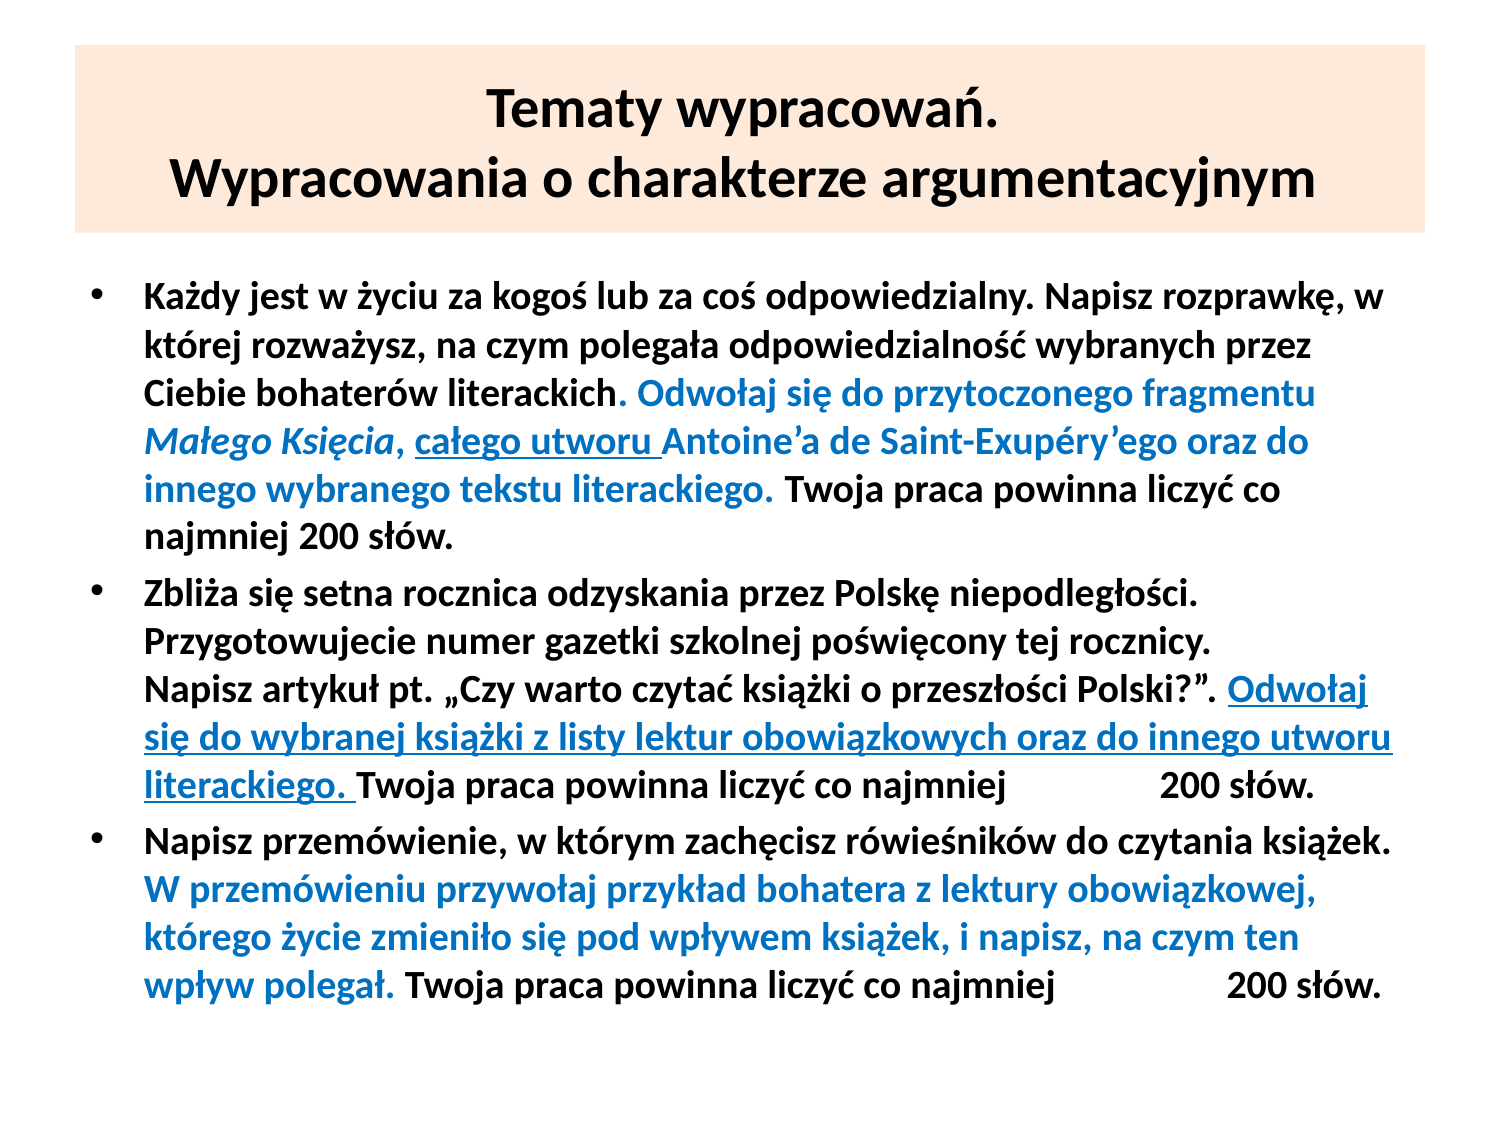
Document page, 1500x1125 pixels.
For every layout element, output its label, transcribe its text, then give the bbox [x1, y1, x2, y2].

title Tematy wypracowań. Wypracowania o charakterze argumentacyjnym [74, 44, 1426, 233]
list Każdy jest w życiu za kogoś lub za coś odpowiedzialny. Napisz rozprawkę, w której rozważysz, na czym polegała odpowiedzialność wybranych przez Ciebie bohaterów literackich. Odwołaj się do przytoczonego fragmentu Małego Księcia, całego utworu Antoine’a de Saint-Exupéry’ego oraz do innego wybranego tekstu literackiego. Twoja praca powinna liczyć co najmniej 200 słów. Zbliża się setna rocznica odzyskania przez Polskę niepodległości. Przygotowujecie numer gazetki szkolnej poświęcony tej rocznicy. Napisz artykuł pt. „Czy warto czytać książki o przeszłości Polski?”. Odwołaj się do wybranej książki z listy lektur obowiązkowych oraz do innego utworu literackiego. Twoja praca powinna liczyć co najmniej 200 słów. Napisz przemówienie, w którym zachęcisz rówieśników do czytania książek. W przemówieniu przywołaj przykład bohatera z lektury obowiązkowej, którego życie zmieniło się pod wpływem książek, i napisz, na czym ten wpływ polegał. Twoja praca powinna liczyć co najmniej 200 słów. [74, 262, 1426, 1095]
